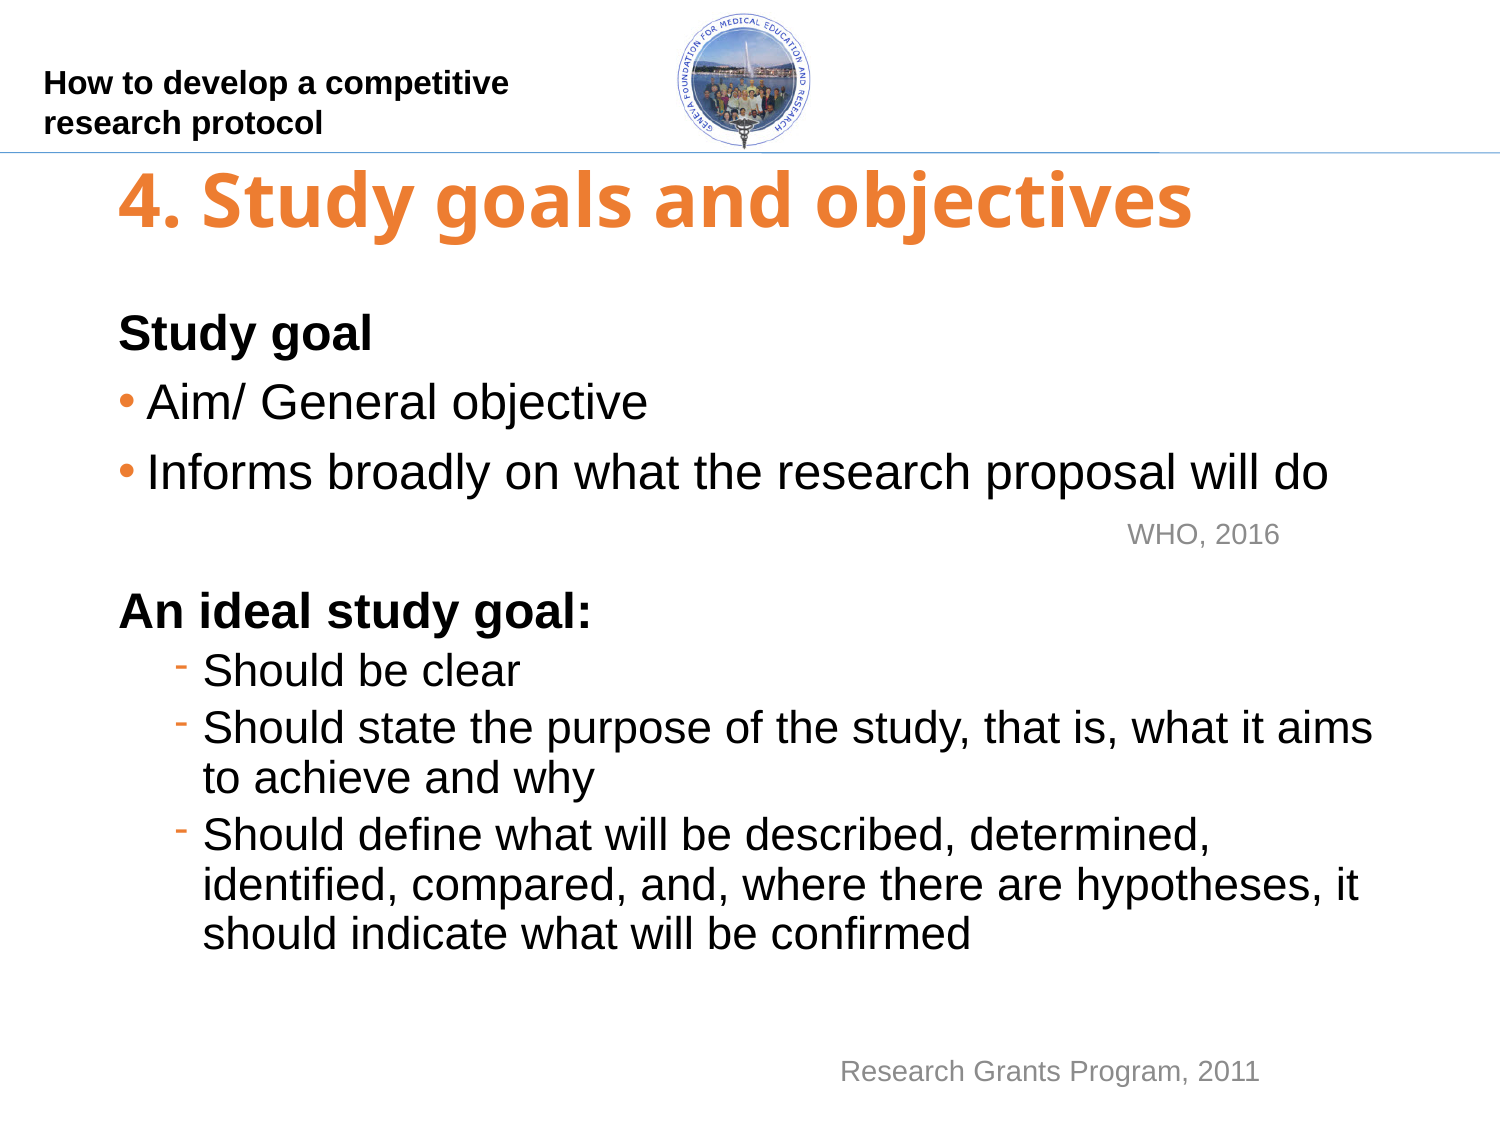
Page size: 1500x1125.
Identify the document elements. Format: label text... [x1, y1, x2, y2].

picture [676, 12, 811, 95]
title 4. Study goals and objectives [103, 95, 1397, 299]
footer Research Grants Program, 2011 [825, 1040, 1425, 1100]
text_box WHO, 2016 [1112, 502, 1450, 563]
list Study goal Aim/ General objective Informs broadly on what the research proposal will do An ideal study goal: Should be clear Should state the purpose of the study, that is, what it aims to achieve and why Should define what will be described, determined, identified, compared, and, where there are hypotheses, it should indicate what will be confirmed [103, 299, 1397, 1014]
